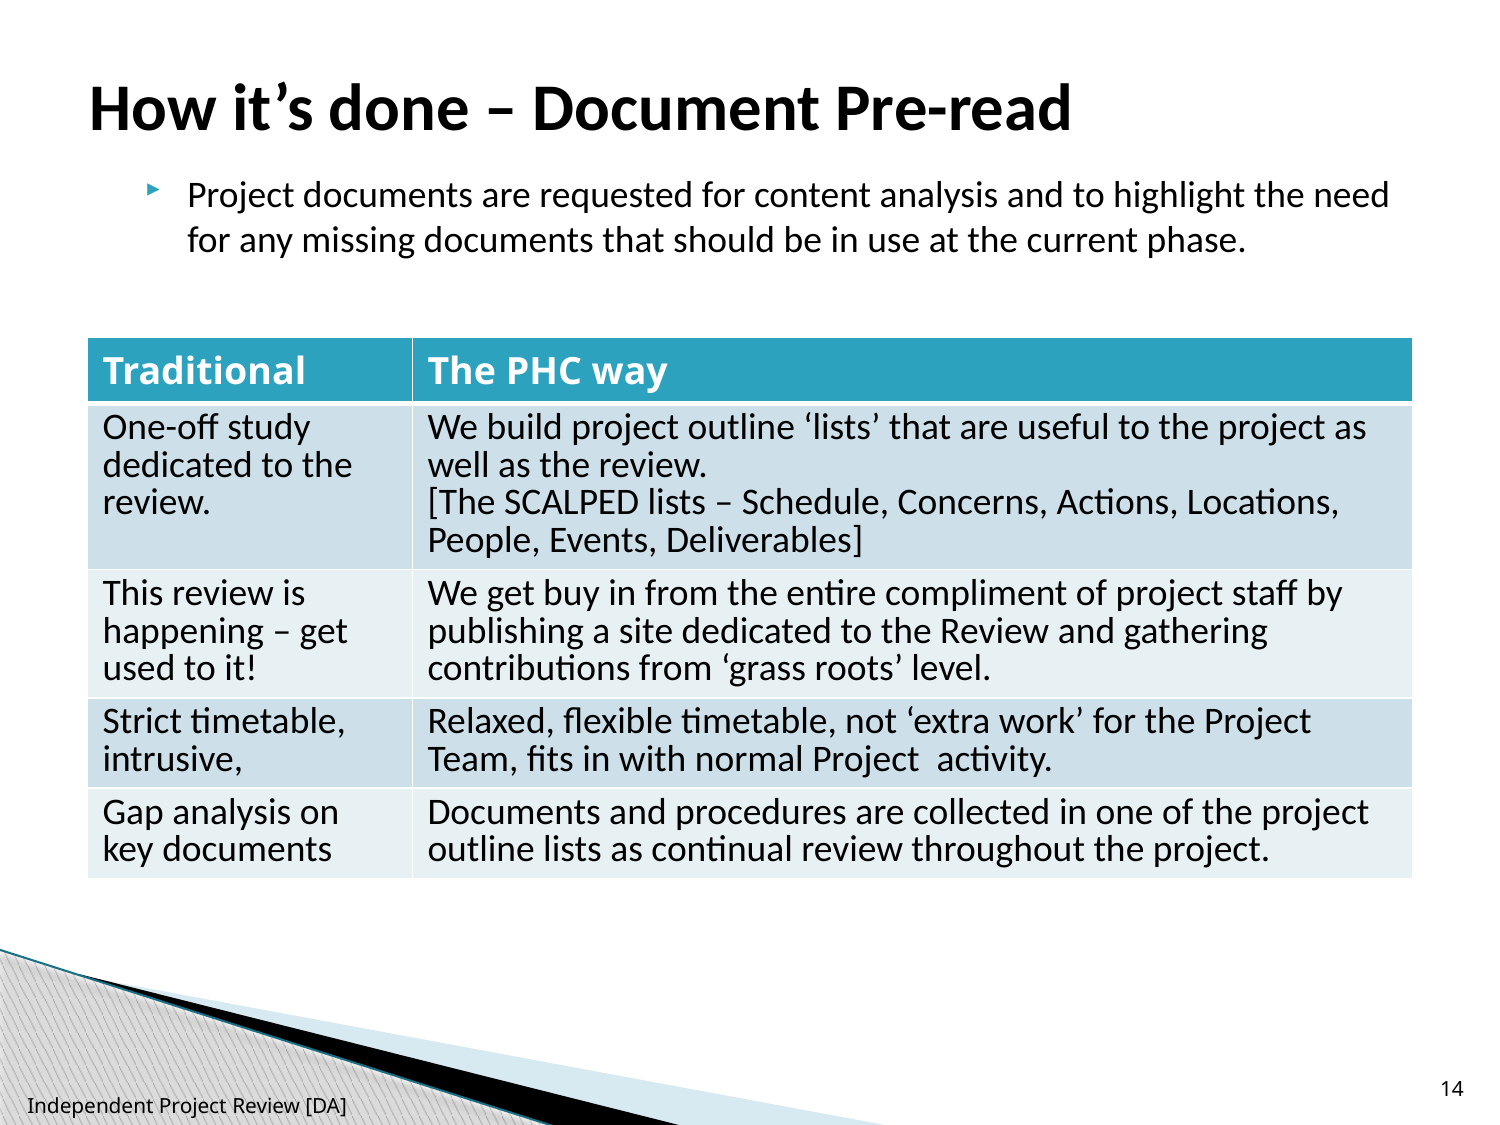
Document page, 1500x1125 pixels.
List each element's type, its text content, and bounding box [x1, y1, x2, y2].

slide_number 14 [1418, 1051, 1479, 1112]
table_header Traditional [88, 338, 412, 401]
table_cell We get buy in from the entire compliment of project staff by publishing a site dedicated to the Review and gathering contributions from ‘grass roots’ level. [413, 570, 1412, 697]
table_header The PHC way [413, 338, 1412, 401]
footer Independent Project Review [DA] [12, 1065, 388, 1125]
table_cell We build project outline ‘lists’ that are useful to the project as well as the review. [The SCALPED lists – Schedule, Concerns, Actions, Locations, People, Events, Deliverables] [413, 406, 1412, 569]
table_cell Documents and procedures are collected in one of the project outline lists as continual review throughout the project. [413, 789, 1412, 878]
table_cell Strict timetable, intrusive, [88, 699, 412, 787]
table_cell This review is happening – get used to it! [88, 570, 412, 697]
table_cell One-off study dedicated to the review. [88, 406, 412, 569]
title How it’s done – Document Pre-read [75, 45, 1425, 163]
table_cell Gap analysis on key documents [88, 789, 412, 878]
list Project documents are requested for content analysis and to highlight the need for any missing documents that should be in use at the current phase. [112, 163, 1425, 275]
table_cell Relaxed, flexible timetable, not ‘extra work’ for the Project Team, fits in with normal Project activity. [413, 699, 1412, 787]
